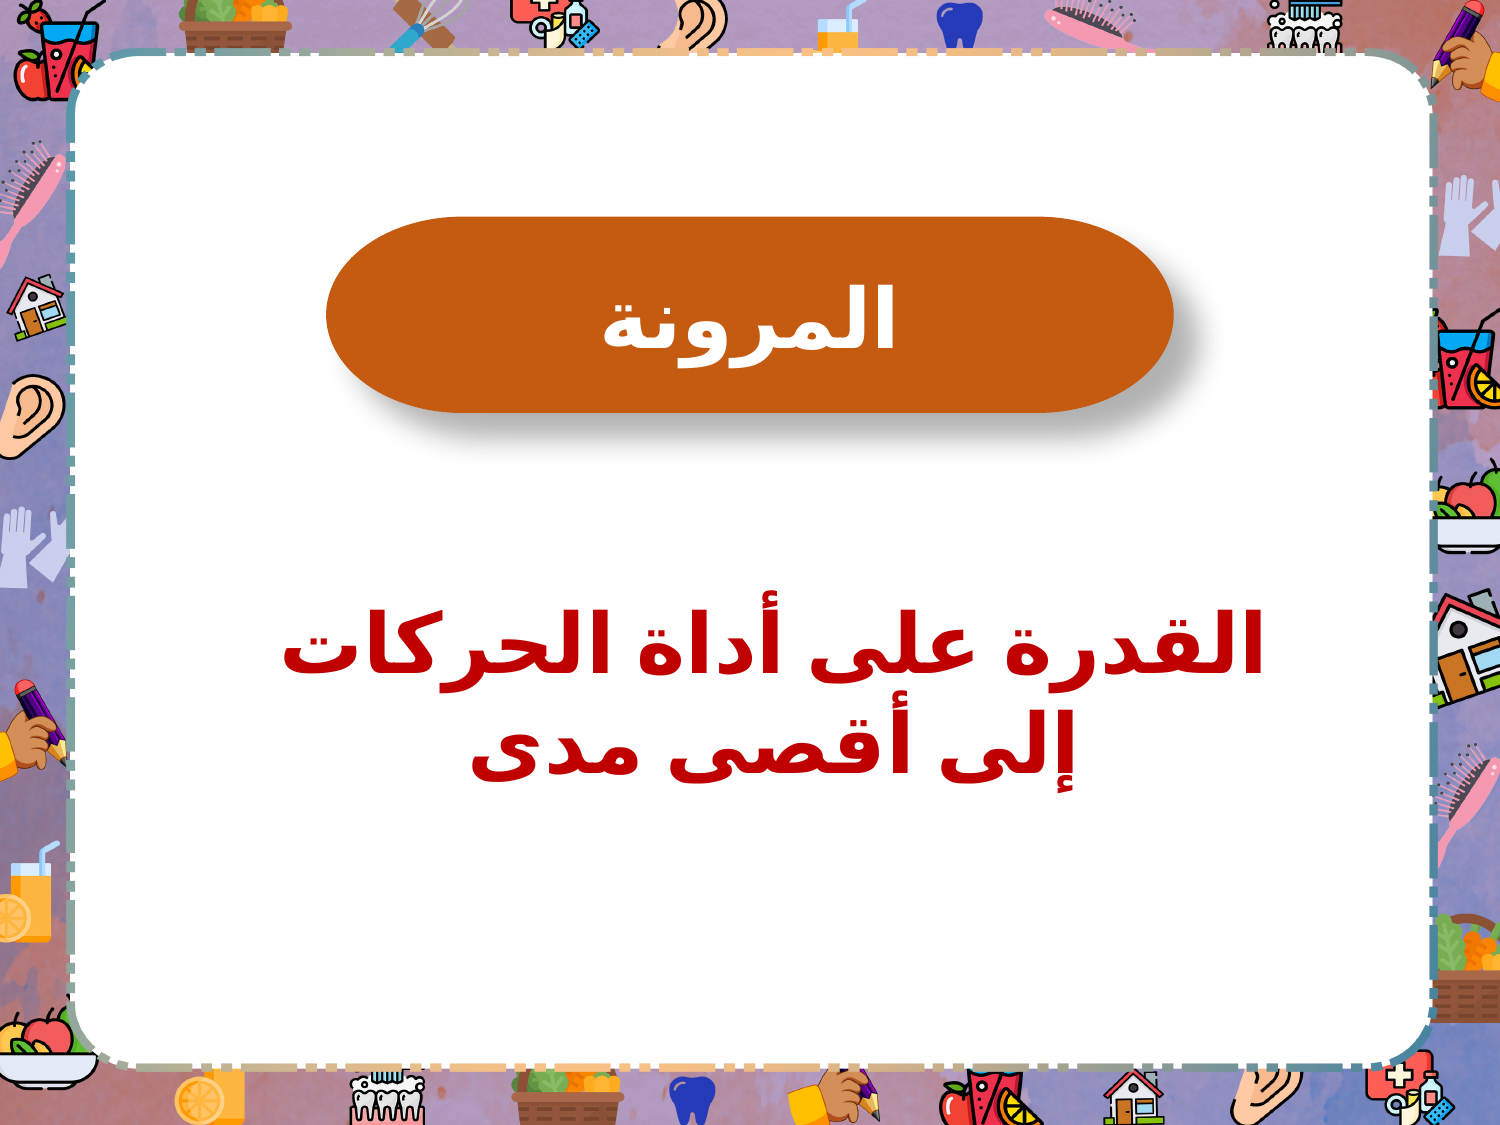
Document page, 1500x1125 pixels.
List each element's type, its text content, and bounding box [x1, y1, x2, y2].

text_box المرونة [326, 216, 1174, 413]
picture [0, 0, 1500, 1125]
text_box القدرة على أداة الحركات إلى أقصى مدى [195, 562, 1353, 818]
